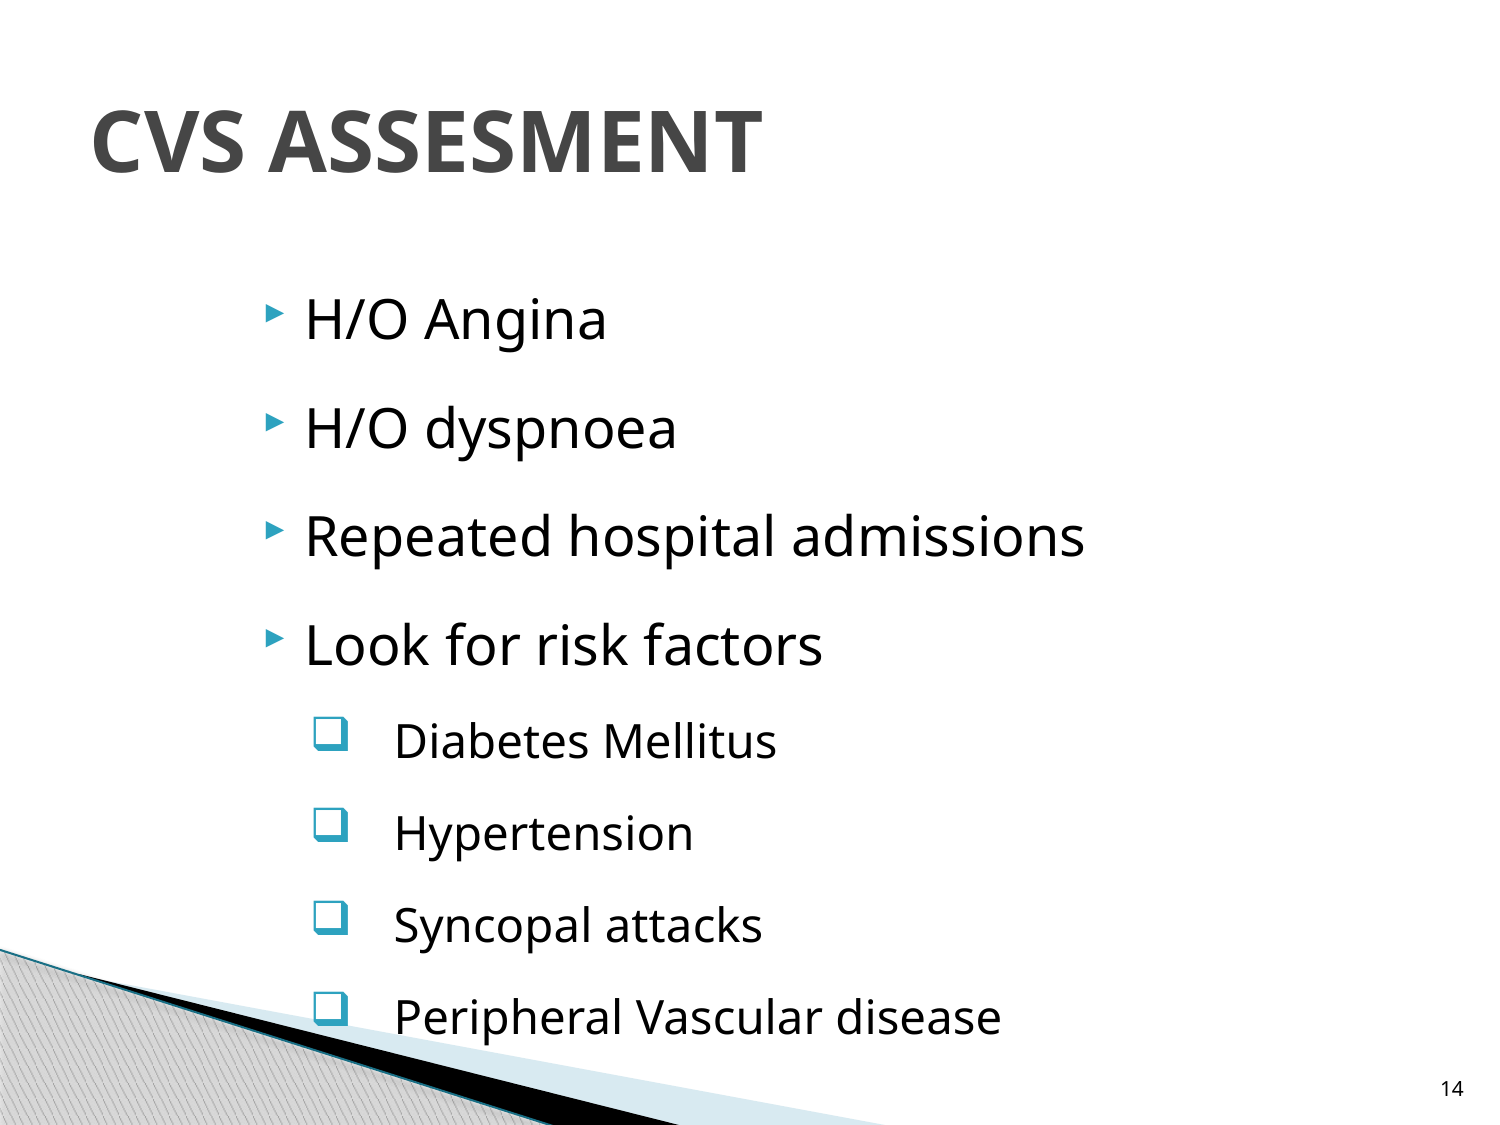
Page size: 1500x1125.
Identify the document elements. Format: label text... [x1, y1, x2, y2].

list H/O Angina H/O dyspnoea Repeated hospital admissions Look for risk factors Diabetes Mellitus Hypertension Syncopal attacks Peripheral Vascular disease [230, 243, 1500, 1060]
slide_number 14 [1418, 1051, 1479, 1112]
title CVS ASSESMENT [75, 45, 1425, 233]
